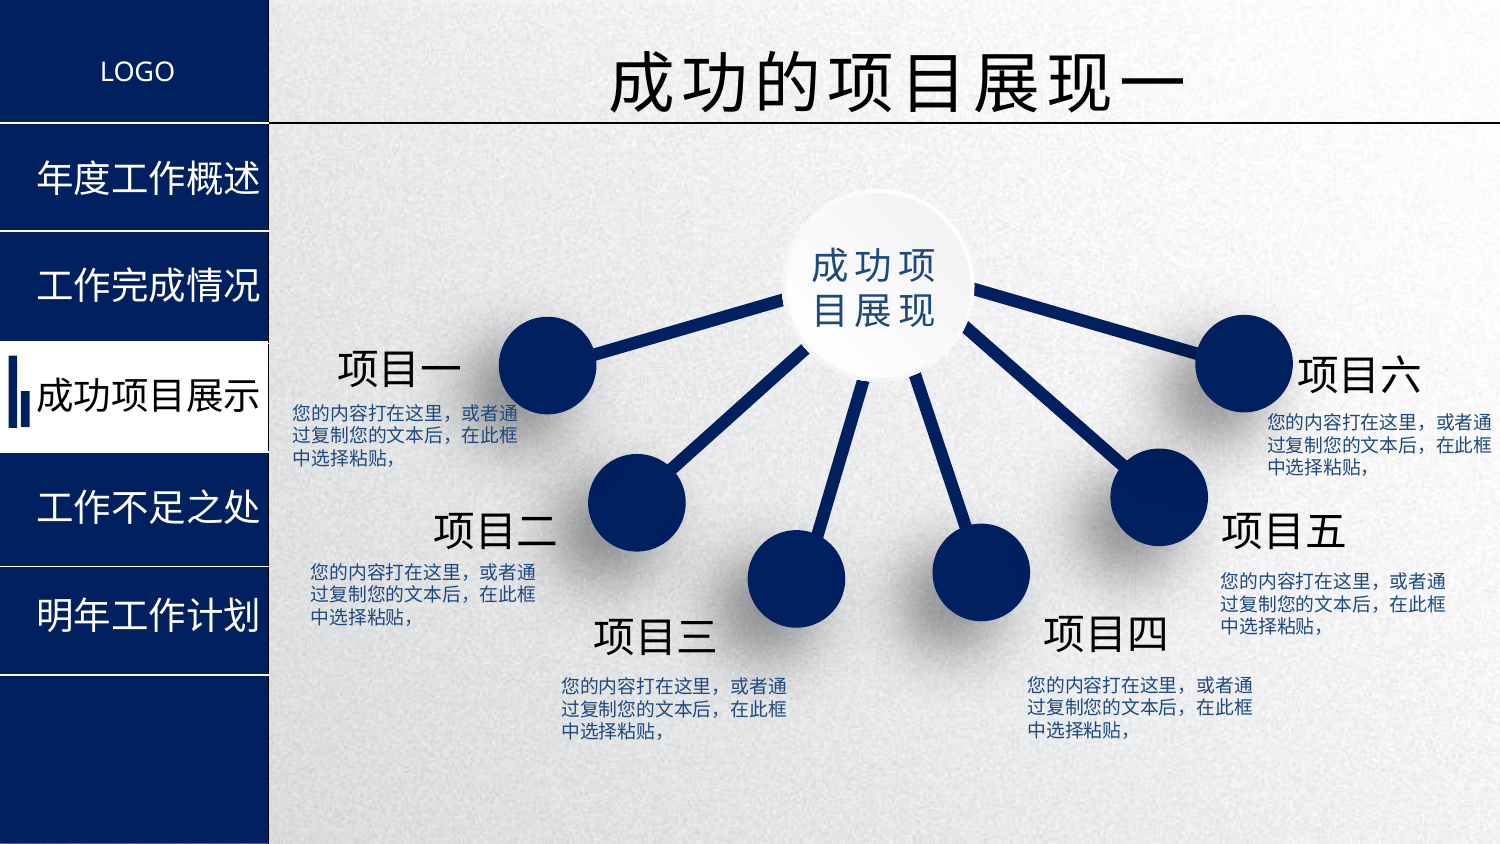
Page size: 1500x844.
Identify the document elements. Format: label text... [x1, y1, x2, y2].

text_box [1193, 312, 1295, 415]
text_box 您的内容打在这里，或者通过复制您的文本后，在此框中选择粘贴， [278, 394, 535, 477]
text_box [809, 391, 898, 564]
text_box [1108, 459, 1211, 549]
text_box 您的内容打在这里，或者通过复制您的文本后，在此框中选择粘贴， [296, 553, 553, 636]
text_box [896, 368, 1140, 480]
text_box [781, 188, 980, 382]
text_box [496, 314, 599, 417]
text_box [872, 391, 975, 554]
picture [269, 0, 1500, 122]
text_box 项目三 [578, 615, 692, 667]
text_box [930, 521, 1033, 624]
text_box 项目一 [322, 335, 443, 394]
text_box 项目六 [1294, 341, 1438, 403]
picture [269, 124, 1500, 844]
text_box 项目五 [1218, 497, 1362, 562]
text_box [985, 266, 1221, 361]
text_box 您的内容打在这里，或者通过复制您的文本后，在此框中选择粘贴， [1206, 562, 1463, 646]
text_box 项目四 [1029, 600, 1185, 666]
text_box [655, 266, 803, 484]
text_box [573, 266, 654, 361]
text_box [586, 451, 688, 554]
text_box 您的内容打在这里，或者通过复制您的文本后，在此框中选择粘贴， [546, 667, 804, 750]
text_box 您的内容打在这里，或者通过复制您的文本后，在此框中选择粘贴， [1252, 403, 1500, 486]
text_box 您的内容打在这里，或者通过复制您的文本后，在此框中选择粘贴， [1012, 666, 1270, 749]
text_box [745, 528, 848, 630]
text_box 成功的项目展现一 [594, 33, 1202, 129]
text_box 项目二 [418, 496, 515, 553]
